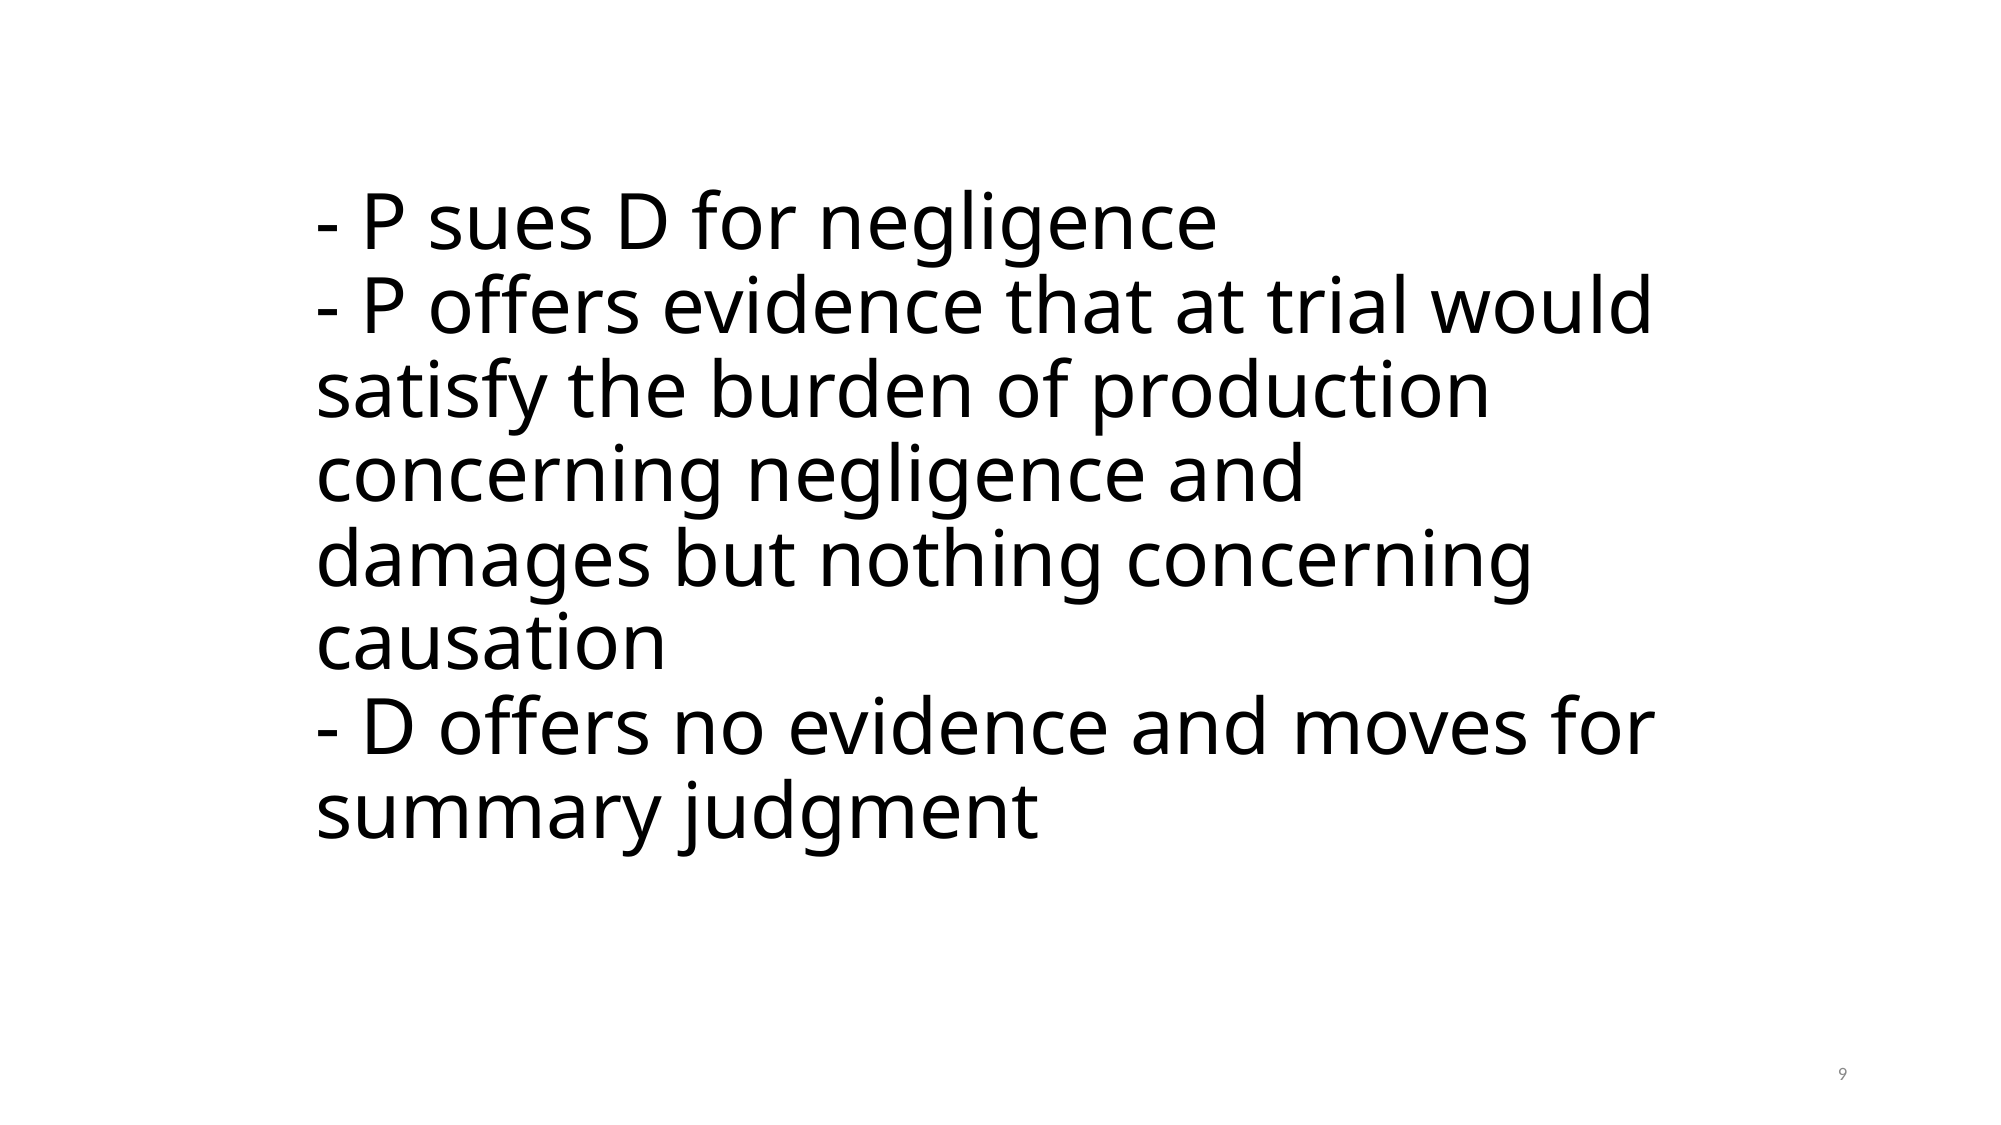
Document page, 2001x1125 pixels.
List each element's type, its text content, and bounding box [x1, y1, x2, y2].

slide_number 9 [1412, 1042, 1863, 1103]
title - P sues D for negligence - P offers evidence that at trial would satisfy the burden of production concerning negligence and damages but nothing concerning causation - D offers no evidence and moves for summary judgment [300, 174, 1675, 957]
